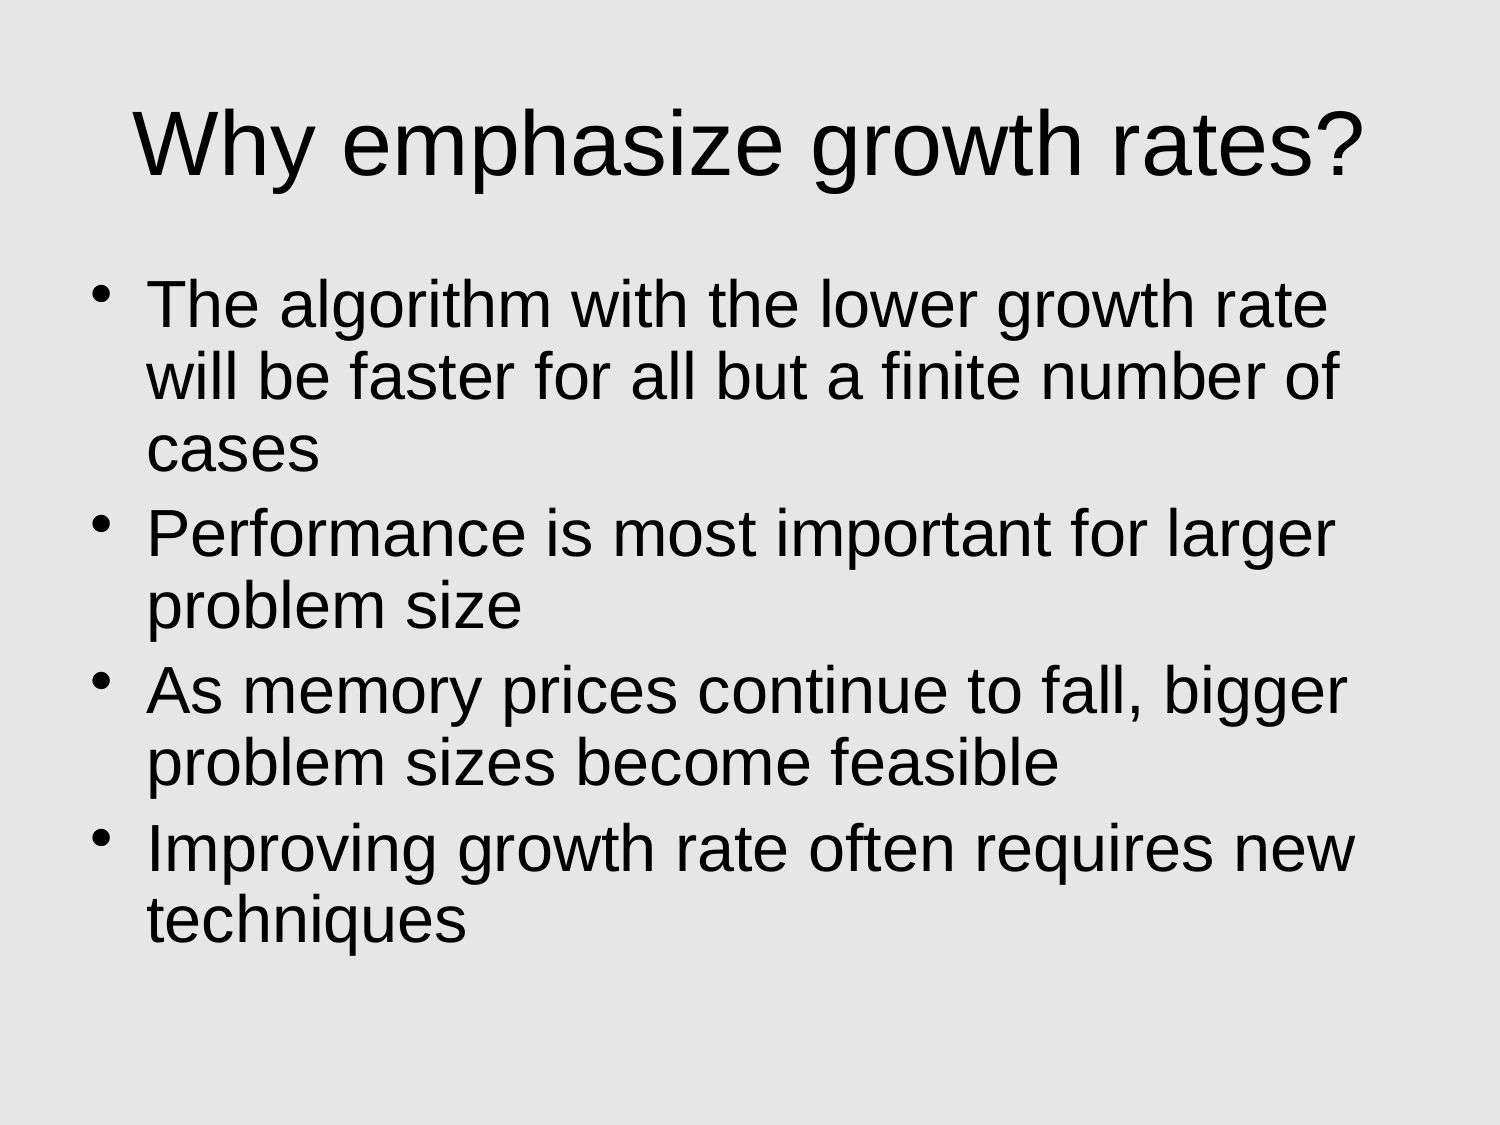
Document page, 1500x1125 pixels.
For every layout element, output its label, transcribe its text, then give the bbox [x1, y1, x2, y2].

title Why emphasize growth rates? [75, 45, 1425, 233]
list The algorithm with the lower growth rate will be faster for all but a finite number of cases Performance is most important for larger problem size As memory prices continue to fall, bigger problem sizes become feasible Improving growth rate often requires new techniques [75, 262, 1425, 1005]
